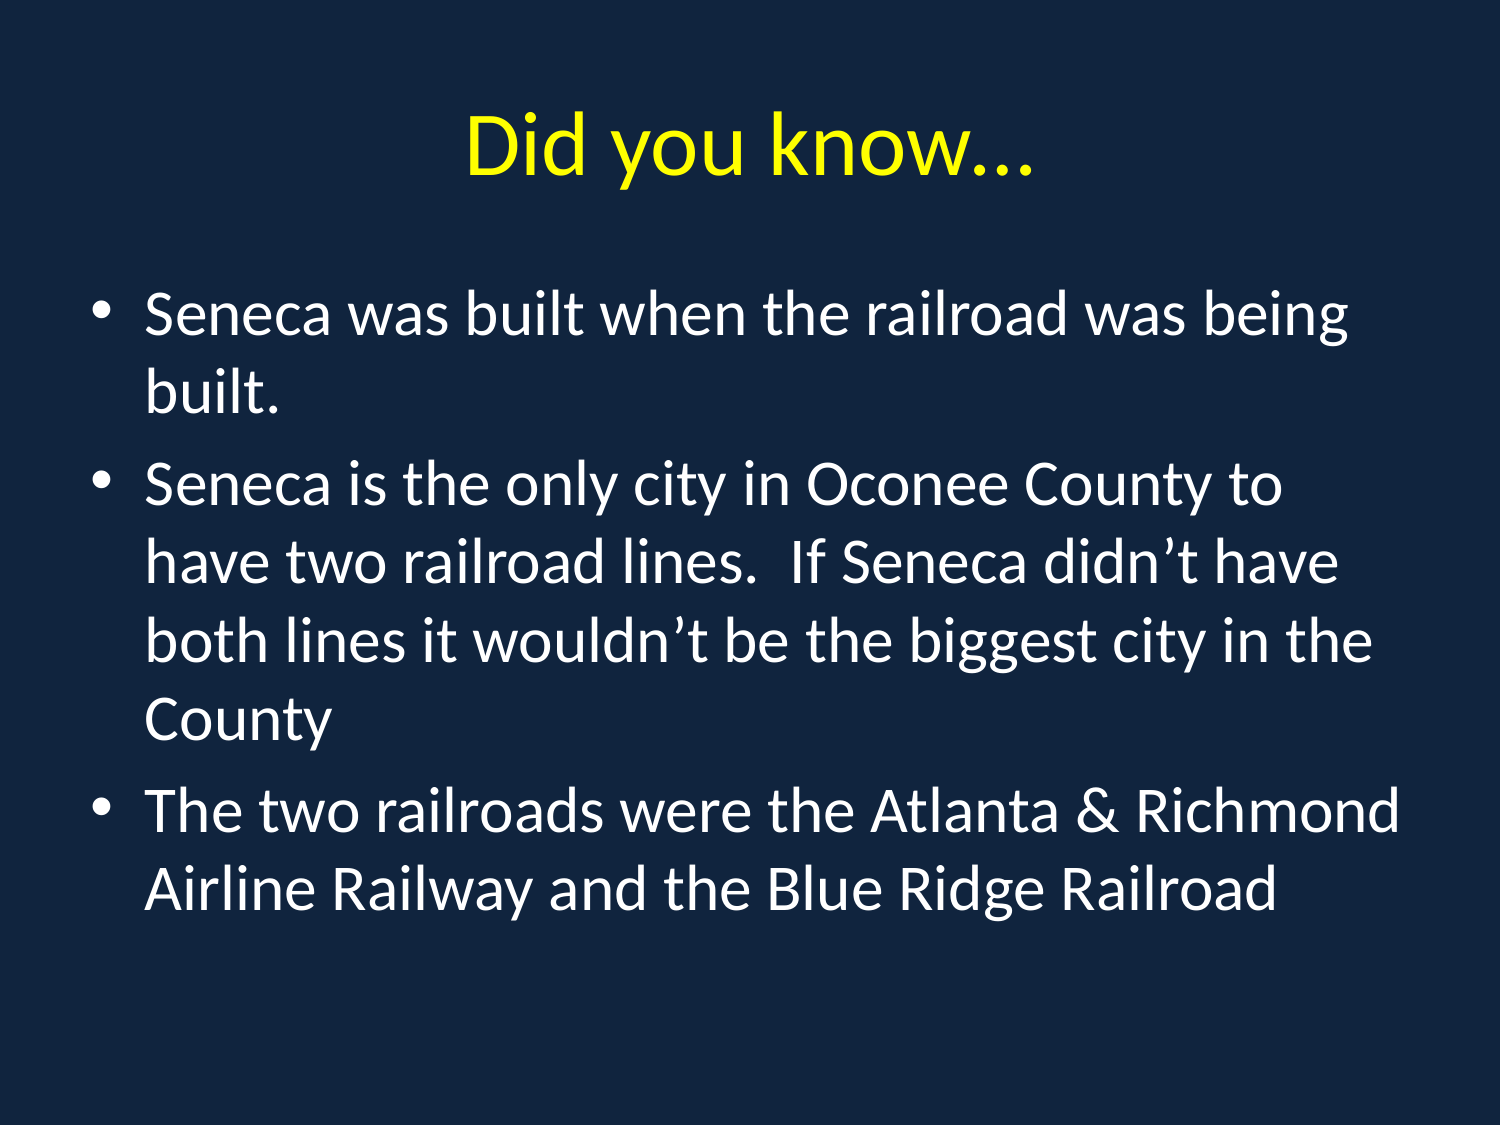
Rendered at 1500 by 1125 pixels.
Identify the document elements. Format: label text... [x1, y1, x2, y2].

title Did you know… [75, 45, 1425, 233]
list Seneca was built when the railroad was being built. Seneca is the only city in Oconee County to have two railroad lines. If Seneca didn’t have both lines it wouldn’t be the biggest city in the County The two railroads were the Atlanta & Richmond Airline Railway and the Blue Ridge Railroad [75, 262, 1425, 1005]
